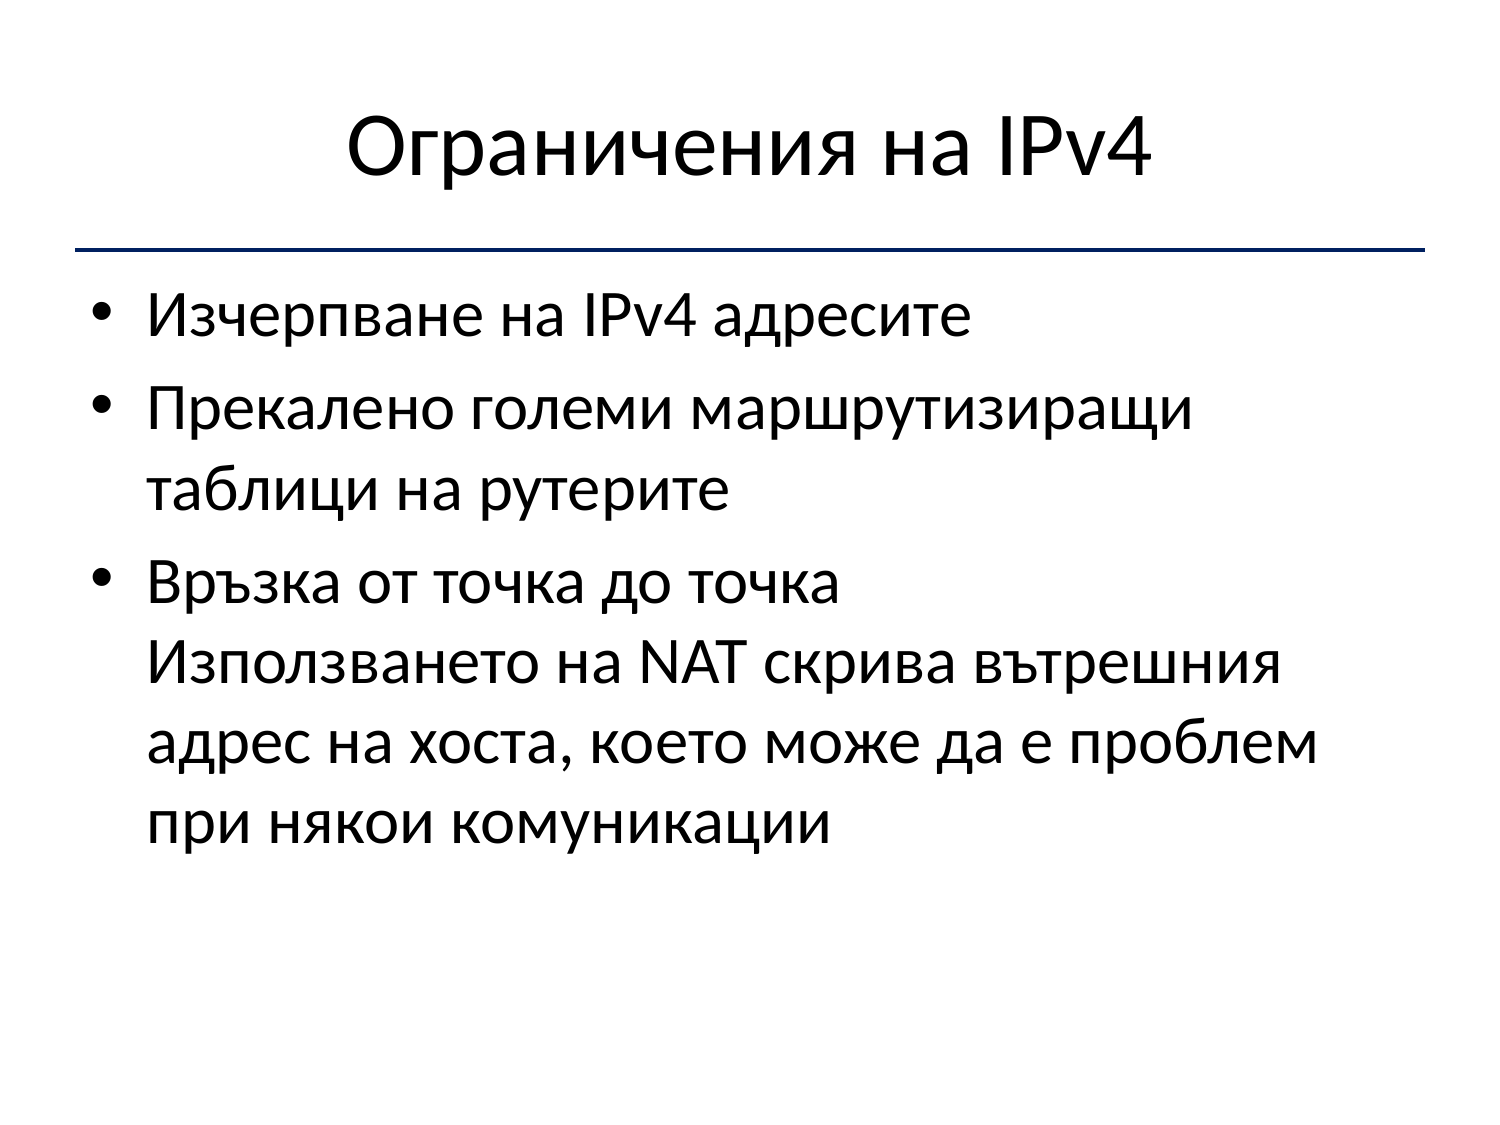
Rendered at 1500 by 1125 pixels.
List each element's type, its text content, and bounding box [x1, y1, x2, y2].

list Изчерпване на IPv4 адресите Прекалено големи маршрутизиращи таблици на рутерите Връзка от точка до точка Използването на NAT скрива вътрешния адрес на хоста, което може да е проблем при някои комуникации [75, 262, 1425, 1005]
title Ограничения на IPv4 [75, 45, 1425, 233]
